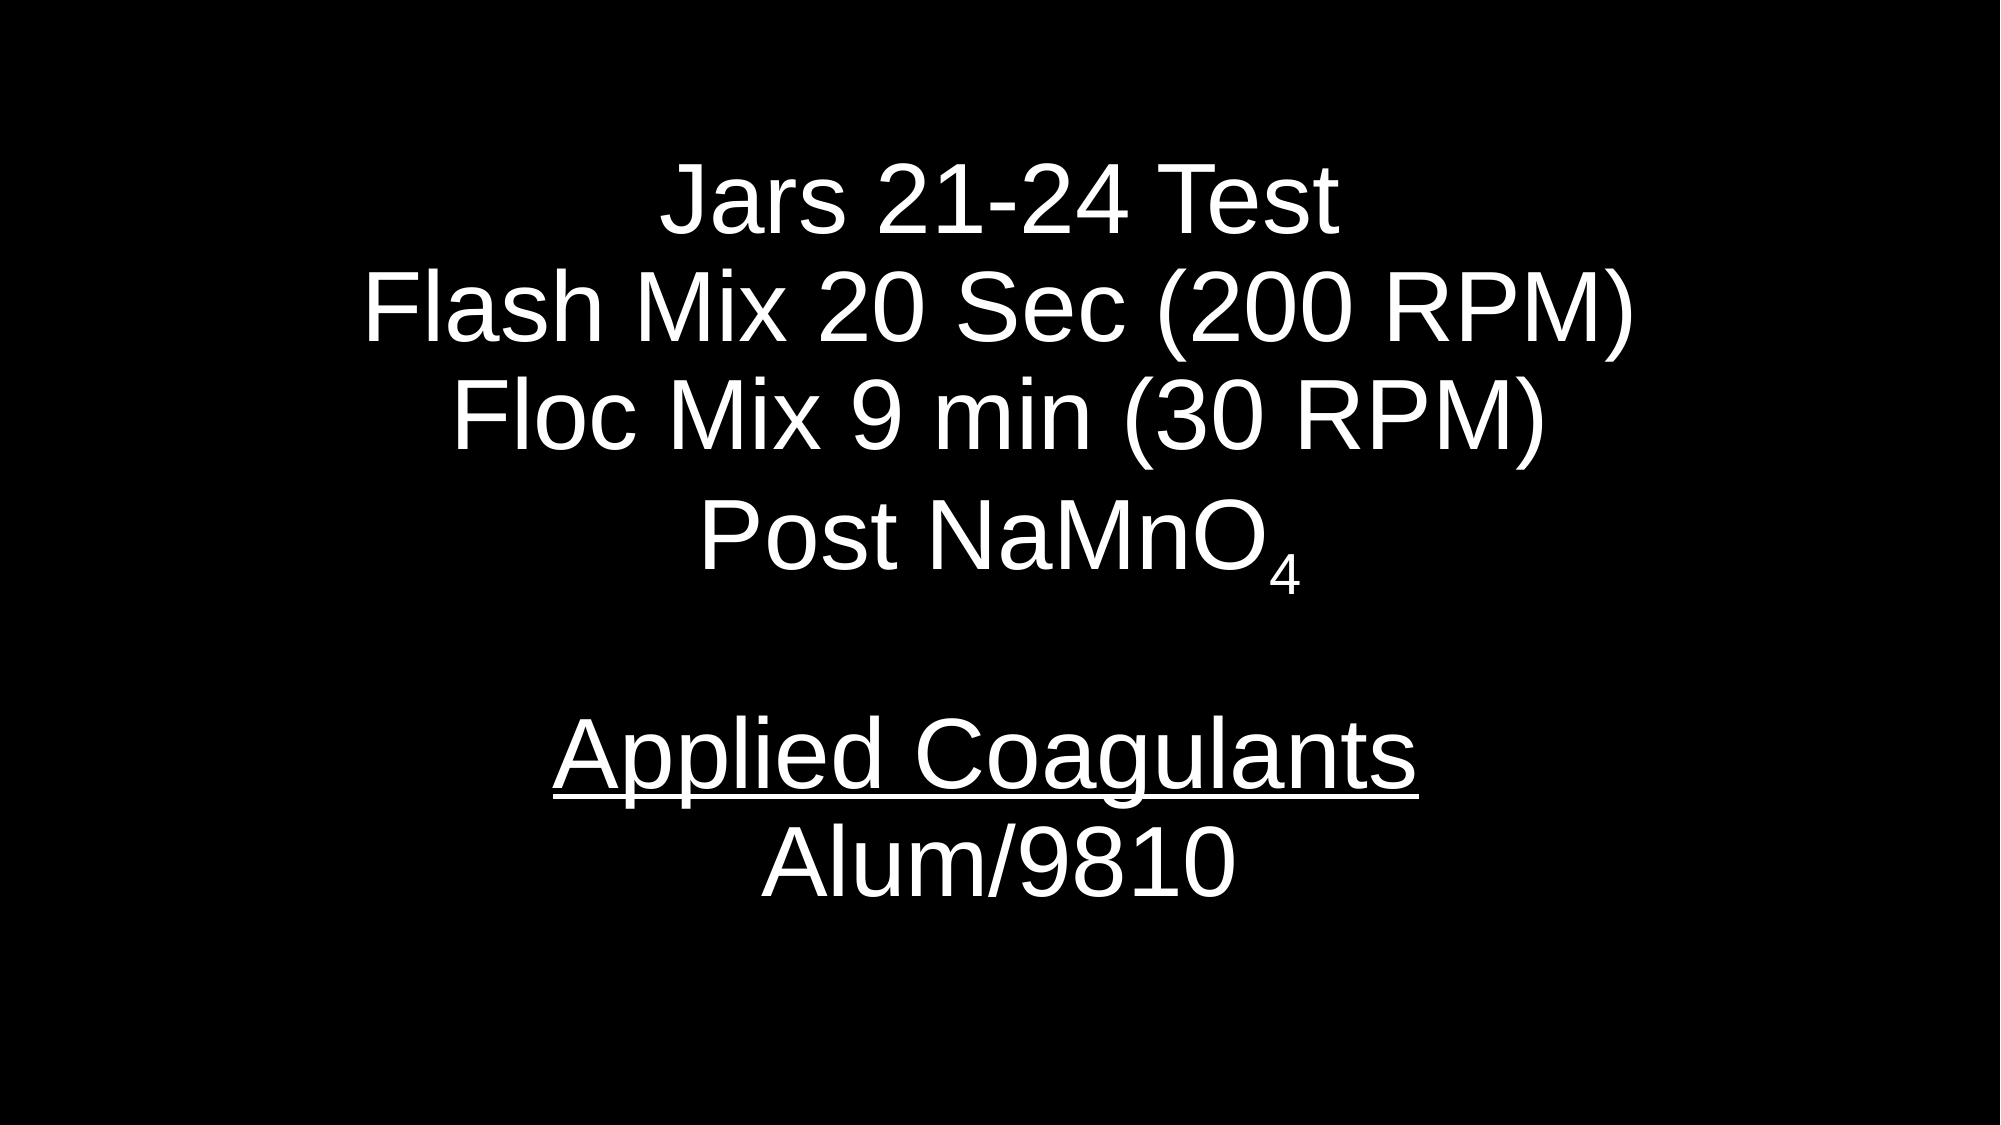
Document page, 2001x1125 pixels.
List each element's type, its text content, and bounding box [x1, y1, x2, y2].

title Jars 21-24 Test Flash Mix 20 Sec (200 RPM) Floc Mix 9 min (30 RPM) Post NaMnO4 Applied Coagulants Alum/9810 [249, 43, 1750, 1046]
